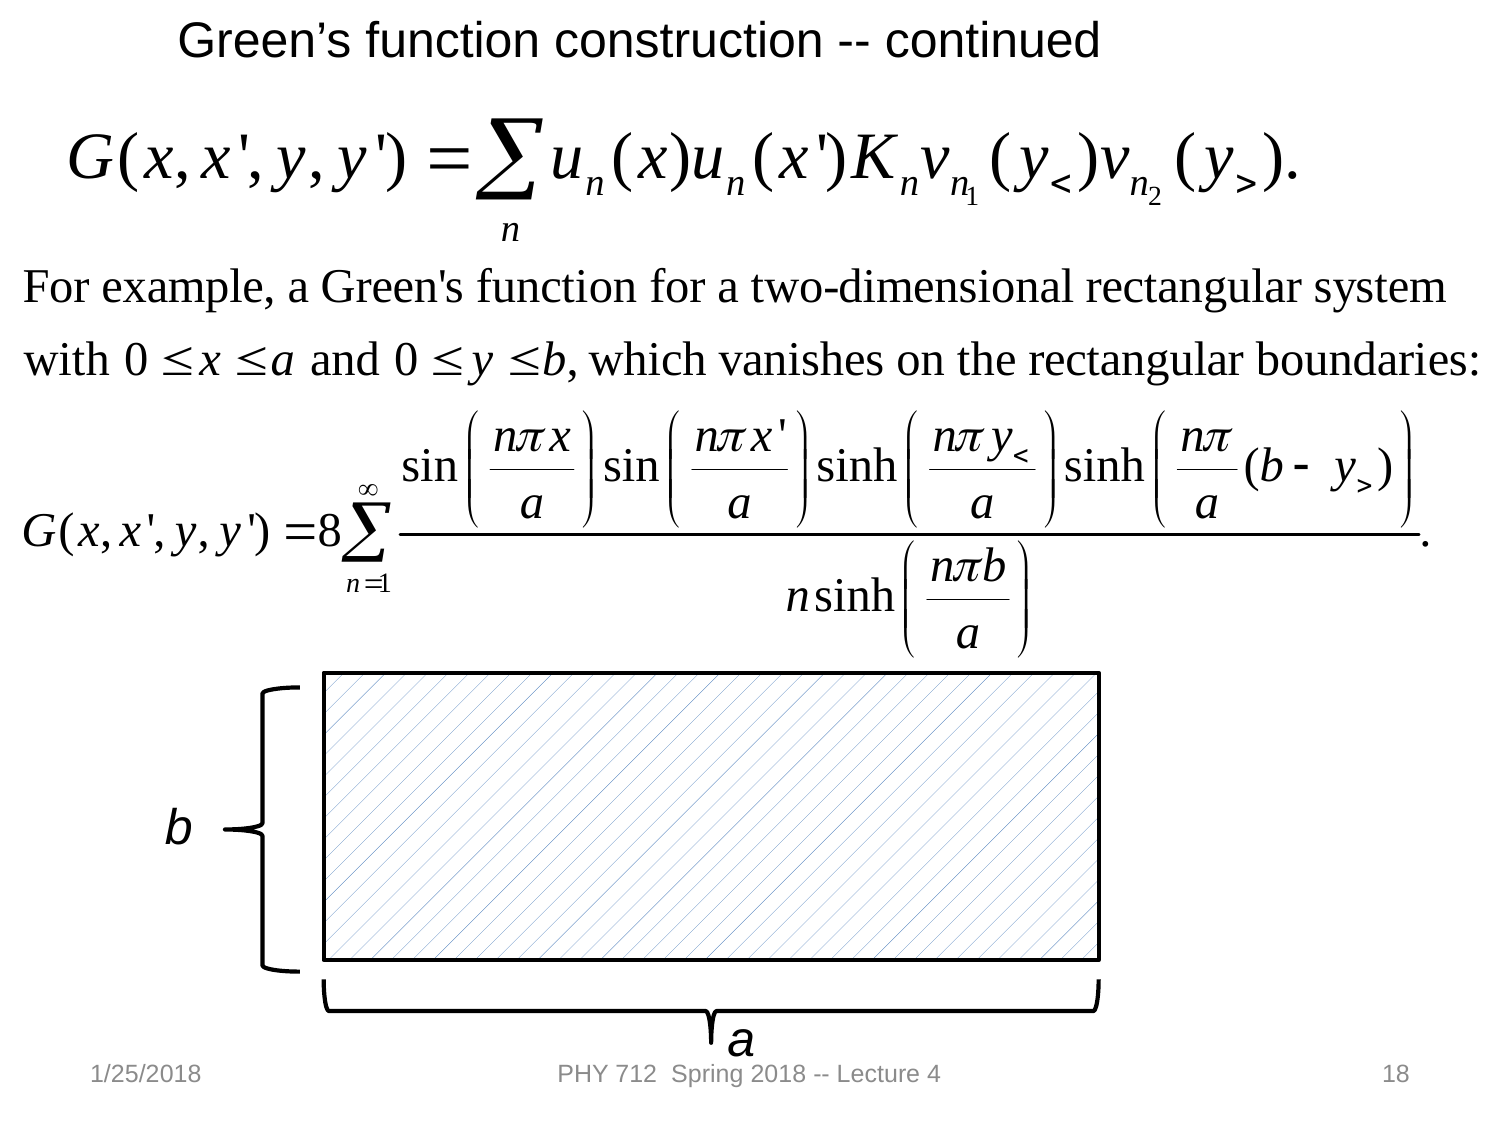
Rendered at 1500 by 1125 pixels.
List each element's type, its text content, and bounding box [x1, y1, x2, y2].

footer PHY 712 Spring 2018 -- Lecture 4 [512, 1042, 988, 1103]
text_box [250, 686, 300, 973]
text_box [322, 979, 1100, 1044]
text_box b [150, 787, 250, 863]
slide_number 18 [1074, 1042, 1425, 1103]
text_box [322, 675, 1101, 962]
text_box a [712, 999, 813, 1074]
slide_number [75, 1042, 425, 1103]
text_box Green’s function construction -- continued [162, 0, 1338, 75]
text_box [17, 261, 1483, 666]
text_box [62, 112, 1307, 253]
